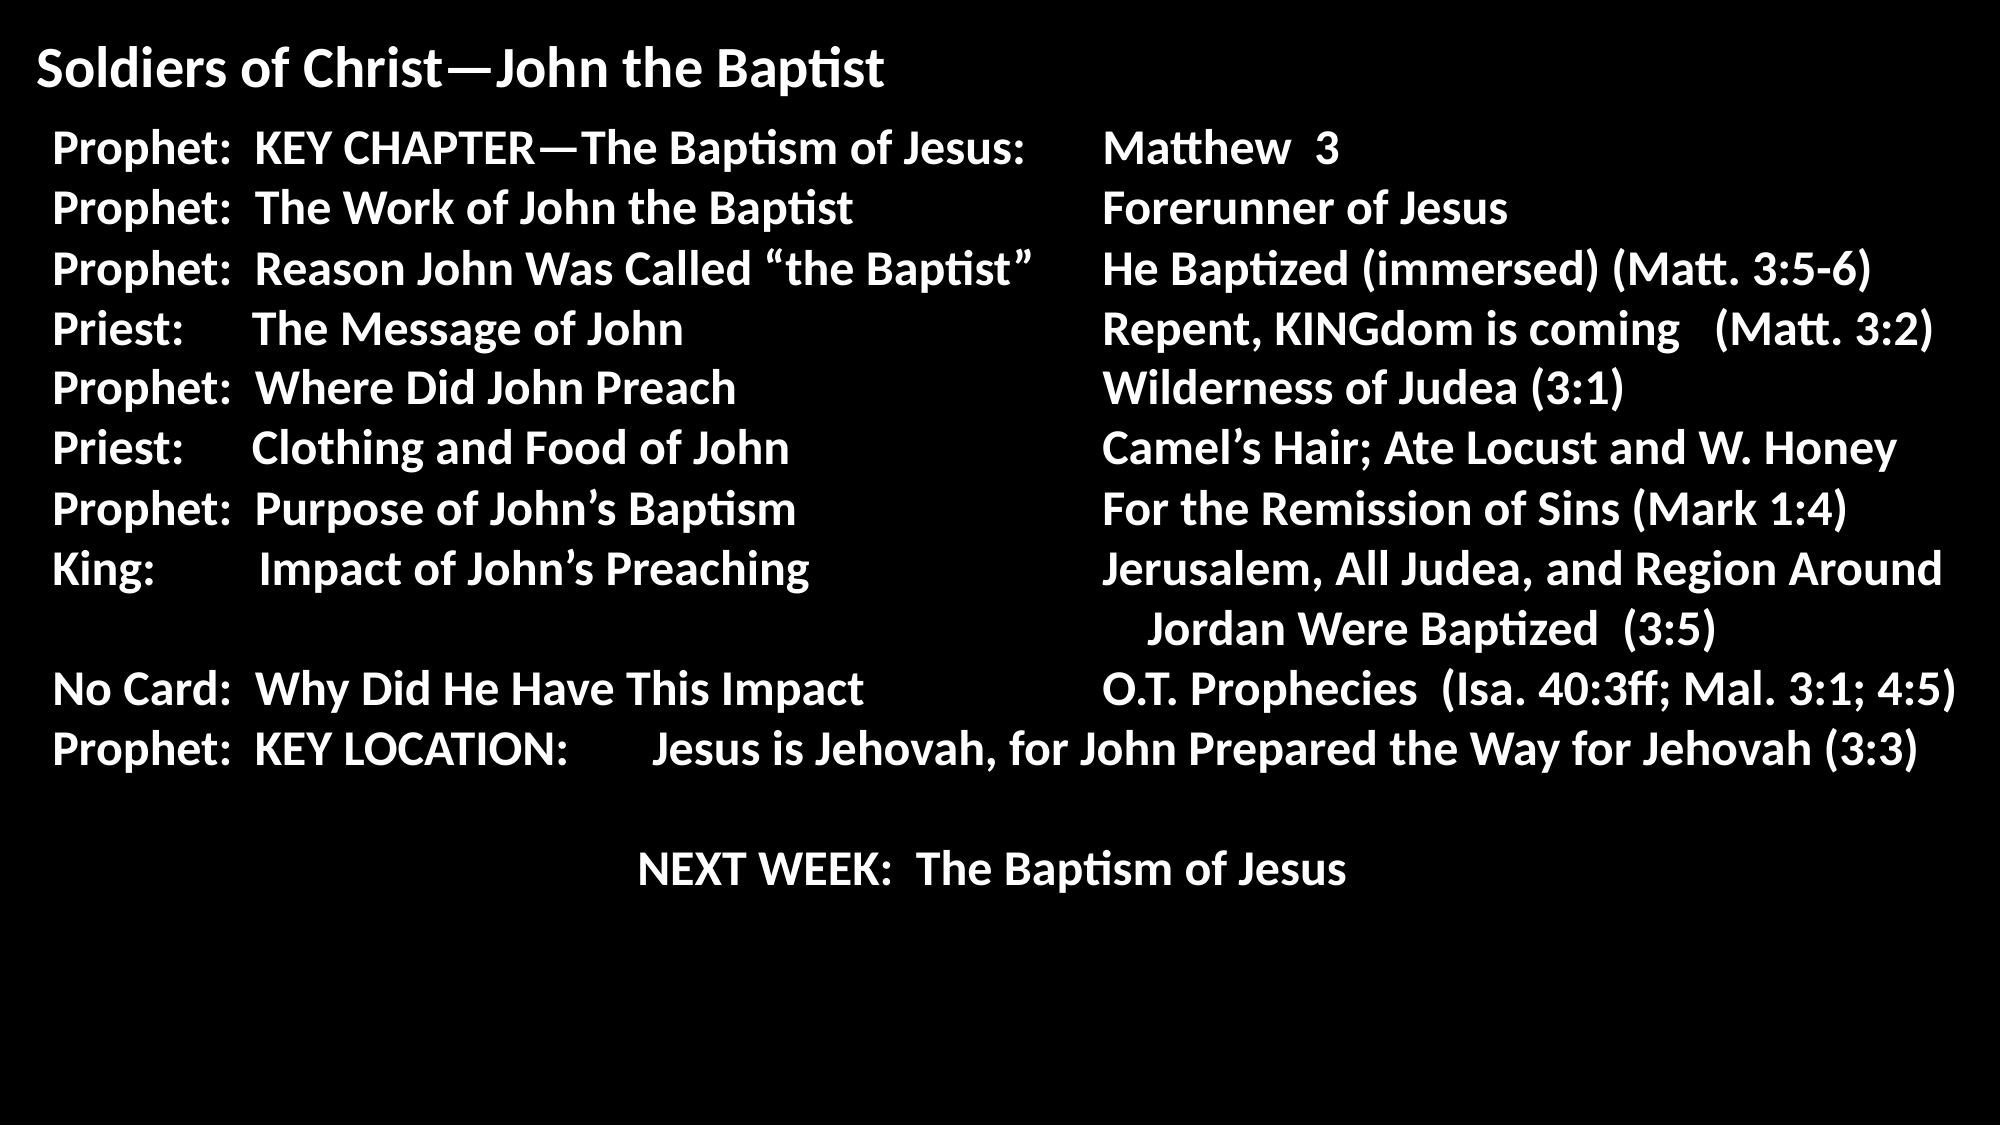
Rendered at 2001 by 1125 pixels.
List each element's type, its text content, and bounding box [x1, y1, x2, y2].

text_box Soldiers of Christ—John the Baptist [21, 21, 1104, 107]
text_box Prophet: KEY CHAPTER—The Baptism of Jesus: Matthew 3 Prophet: The Work of John the Baptist Forerunner of Jesus Prophet: Reason John Was Called “the Baptist” He Baptized (immersed) (Matt. 3:5-6) Priest: The Message of John Repent, KINGdom is coming (Matt. 3:2) Prophet: Where Did John Preach Wilderness of Judea (3:1) Priest: Clothing and Food of John Camel’s Hair; Ate Locust and W. Honey Prophet: Purpose of John’s Baptism For the Remission of Sins (Mark 1:4) King: Impact of John’s Preaching Jerusalem, All Judea, and Region Around Jordan Were Baptized (3:5) No Card: Why Did He Have This Impact O.T. Prophecies (Isa. 40:3ff; Mal. 3:1; 4:5) Prophet: KEY LOCATION: Jesus is Jehovah, for John Prepared the Way for Jehovah (3:3) NEXT WEEK: The Baptism of Jesus [37, 107, 1979, 1083]
